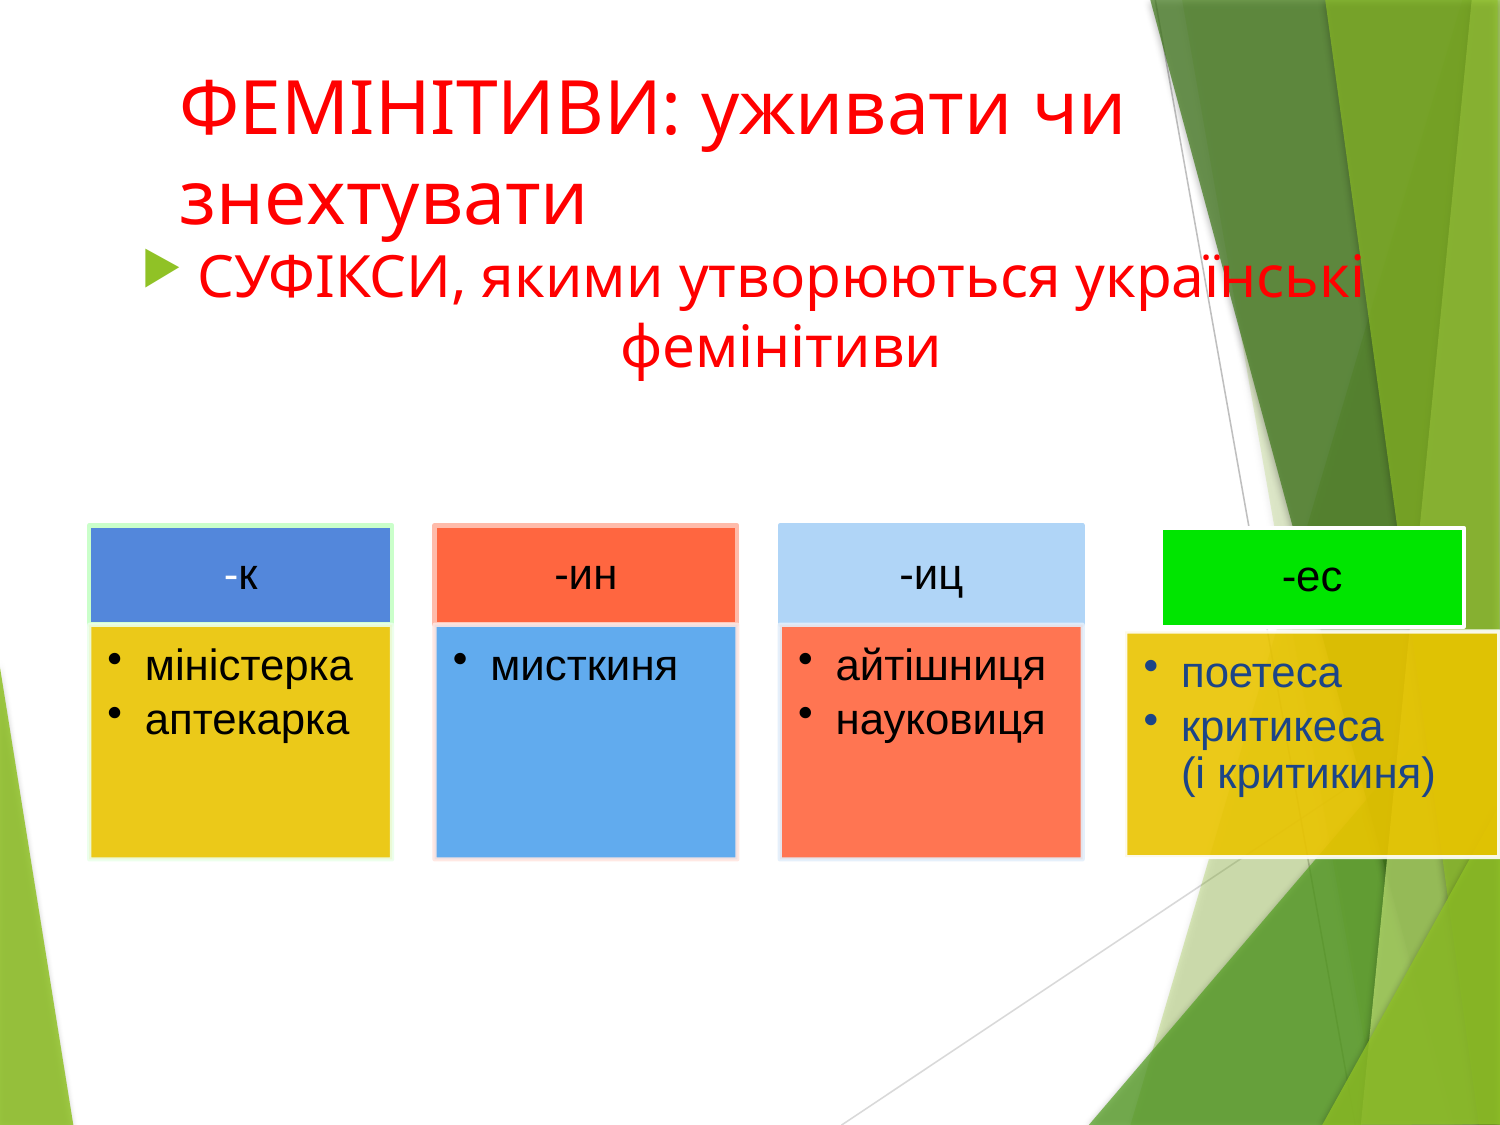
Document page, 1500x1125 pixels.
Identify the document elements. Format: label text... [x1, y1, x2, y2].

list СУФІКСИ, якими утворюються українські фемінітиви [53, 231, 1454, 862]
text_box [87, 313, 1500, 1071]
title ФЕМІНІТИВИ: уживати чи знехтувати [164, 52, 1500, 269]
